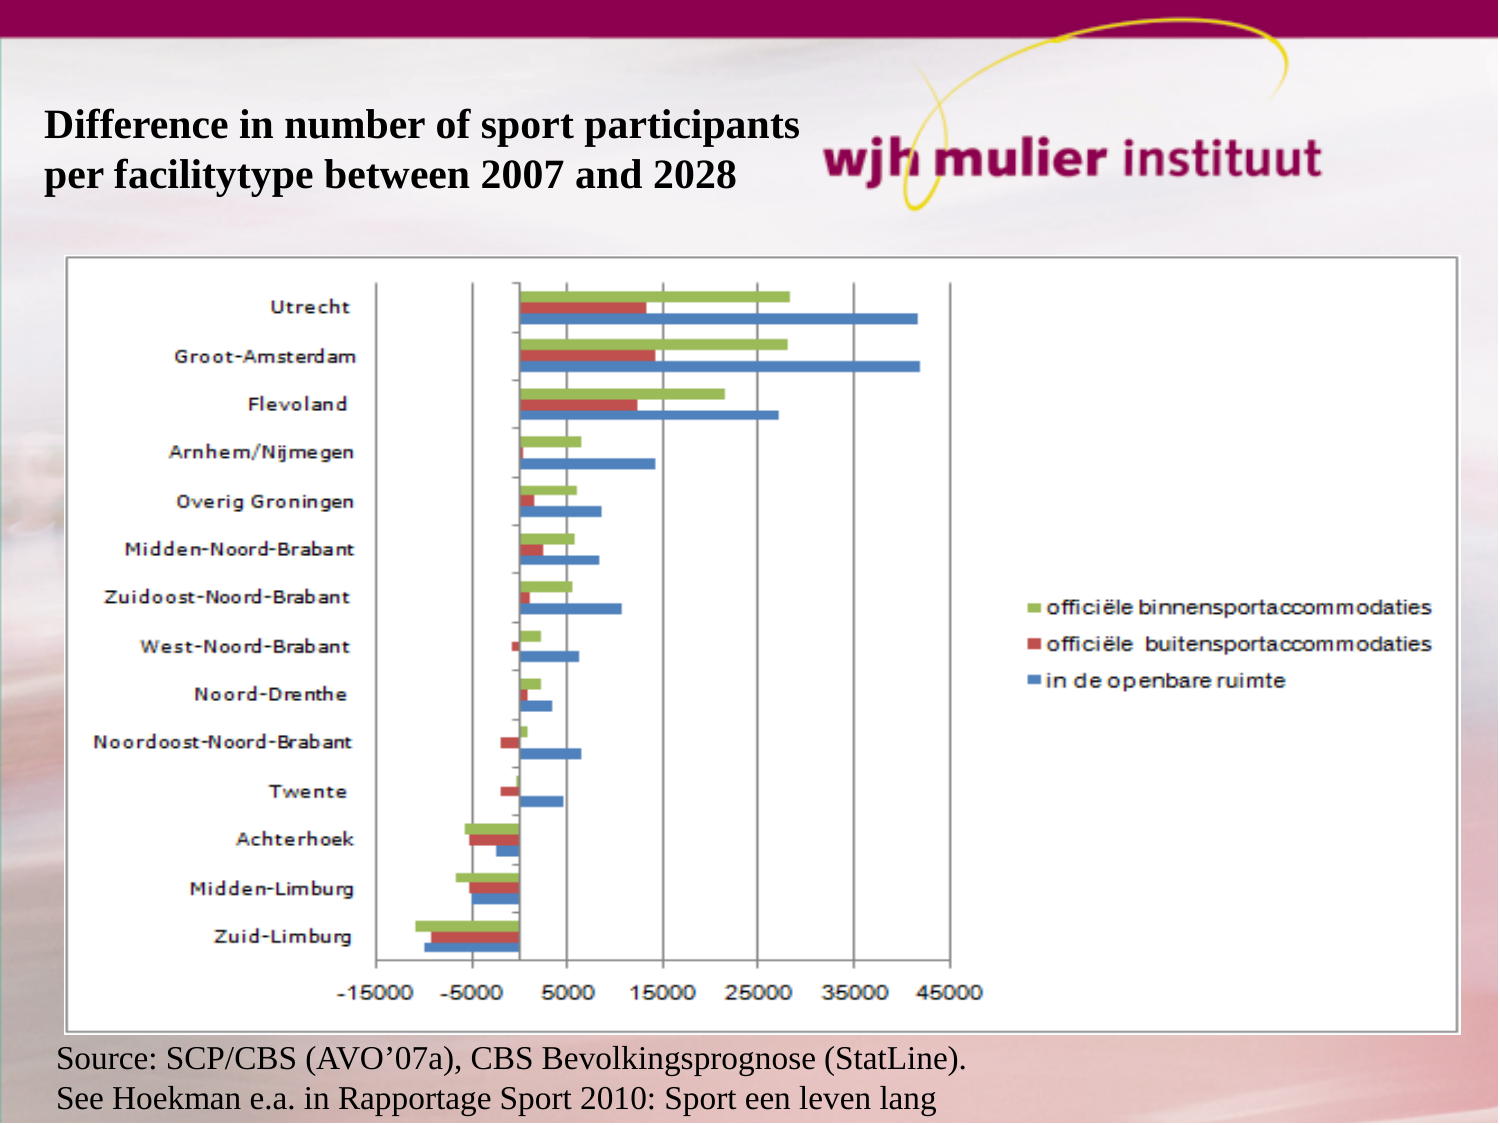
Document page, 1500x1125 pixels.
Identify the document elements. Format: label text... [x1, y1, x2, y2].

picture [64, 255, 1461, 1036]
text_box Source: SCP/CBS (AVO’07a), CBS Bevolkingsprognose (StatLine). See Hoekman e.a. in Rapportage Sport 2010: Sport een leven lang [41, 1029, 1388, 1124]
text_box Difference in number of sport participants per facilitytype between 2007 and 2028 [29, 89, 821, 205]
